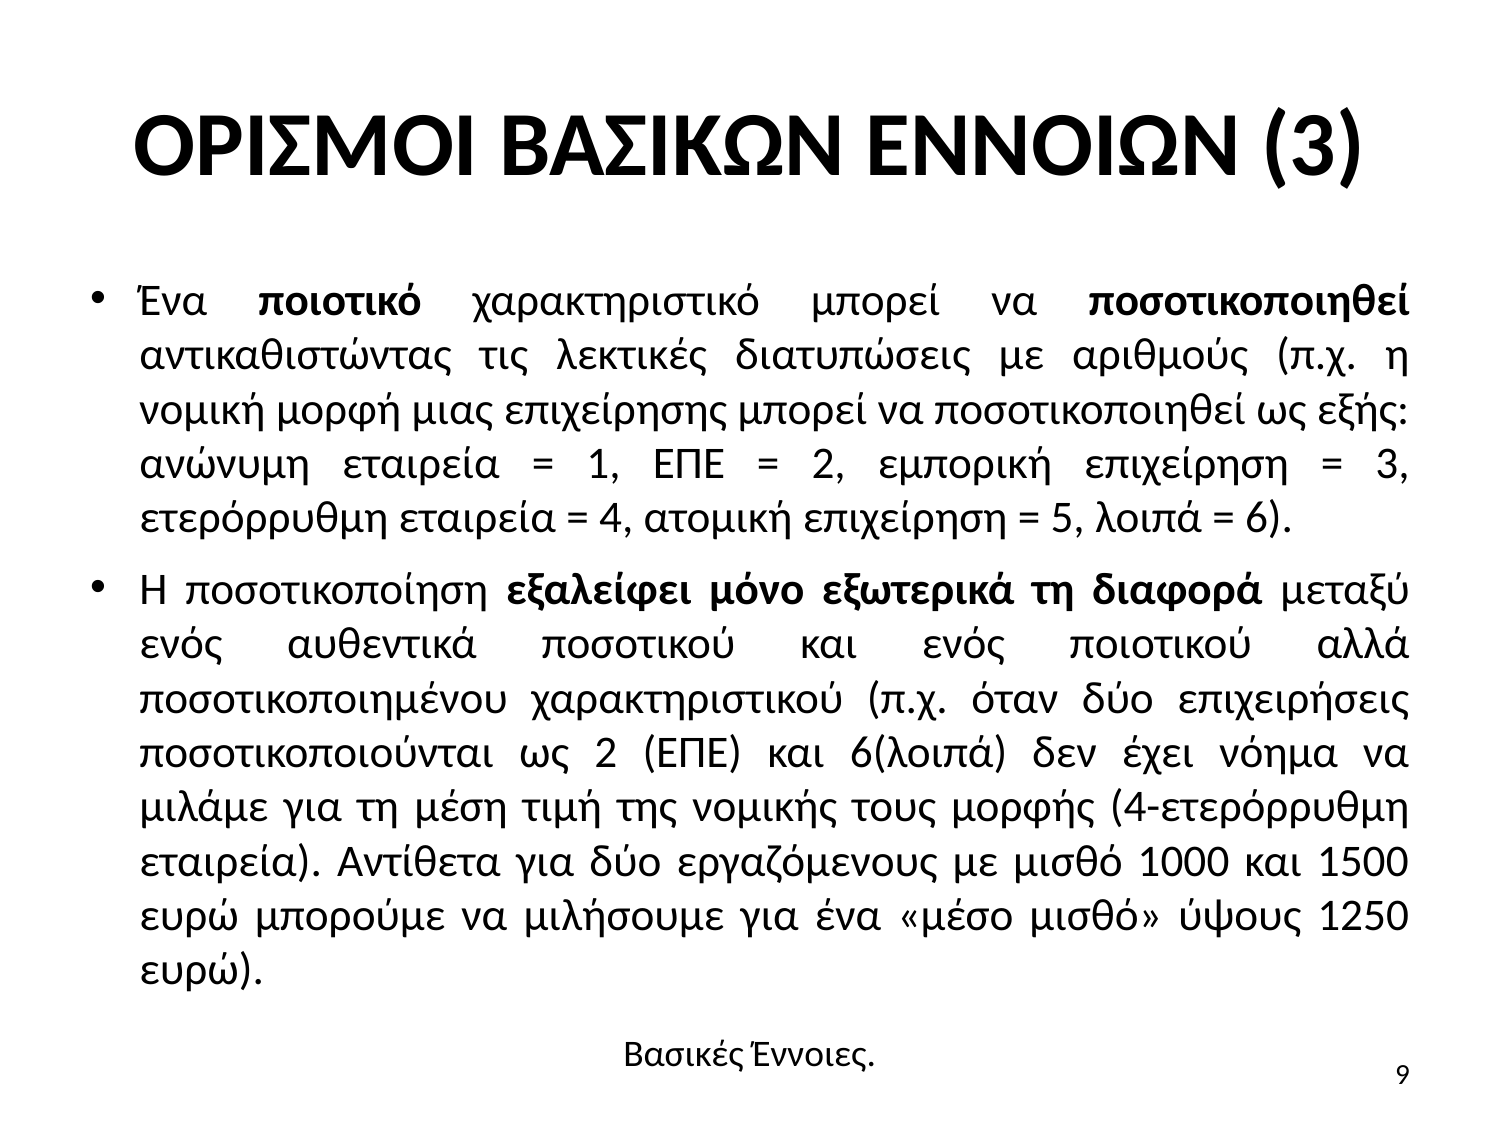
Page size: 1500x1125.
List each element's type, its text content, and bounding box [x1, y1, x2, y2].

text_box Βασικές Έννοιες. [608, 1021, 892, 1082]
title ΟΡΙΣΜΟΙ ΒΑΣΙΚΩΝ ΕΝΝΟΙΩΝ (3) [75, 45, 1425, 233]
list Ένα ποιοτικό χαρακτηριστικό μπορεί να ποσοτικοποιηθεί αντικαθιστώντας τις λεκτικές διατυπώσεις με αριθμούς (π.χ. η νομική μορφή μιας επιχείρησης μπορεί να ποσοτικοποιηθεί ως εξής: ανώνυμη εταιρεία = 1, ΕΠΕ = 2, εμπορική επιχείρηση = 3, ετερόρρυθμη εταιρεία = 4, ατομική επιχείρηση = 5, λοιπά = 6). Η ποσοτικοποίηση εξαλείφει μόνο εξωτερικά τη διαφορά μεταξύ ενός αυθεντικά ποσοτικού και ενός ποιοτικού αλλά ποσοτικοποιημένου χαρακτηριστικού (π.χ. όταν δύο επιχειρήσεις ποσοτικοποιούνται ως 2 (ΕΠΕ) και 6(λοιπά) δεν έχει νόημα να μιλάμε για τη μέση τιμή της νομικής τους μορφής (4-ετερόρρυθμη εταιρεία). Αντίθετα για δύο εργαζόμενους με μισθό 1000 και 1500 ευρώ μπορούμε να μιλήσουμε για ένα «μέσο μισθό» ύψους 1250 ευρώ). [75, 262, 1425, 1005]
slide_number 9 [1074, 1042, 1425, 1103]
